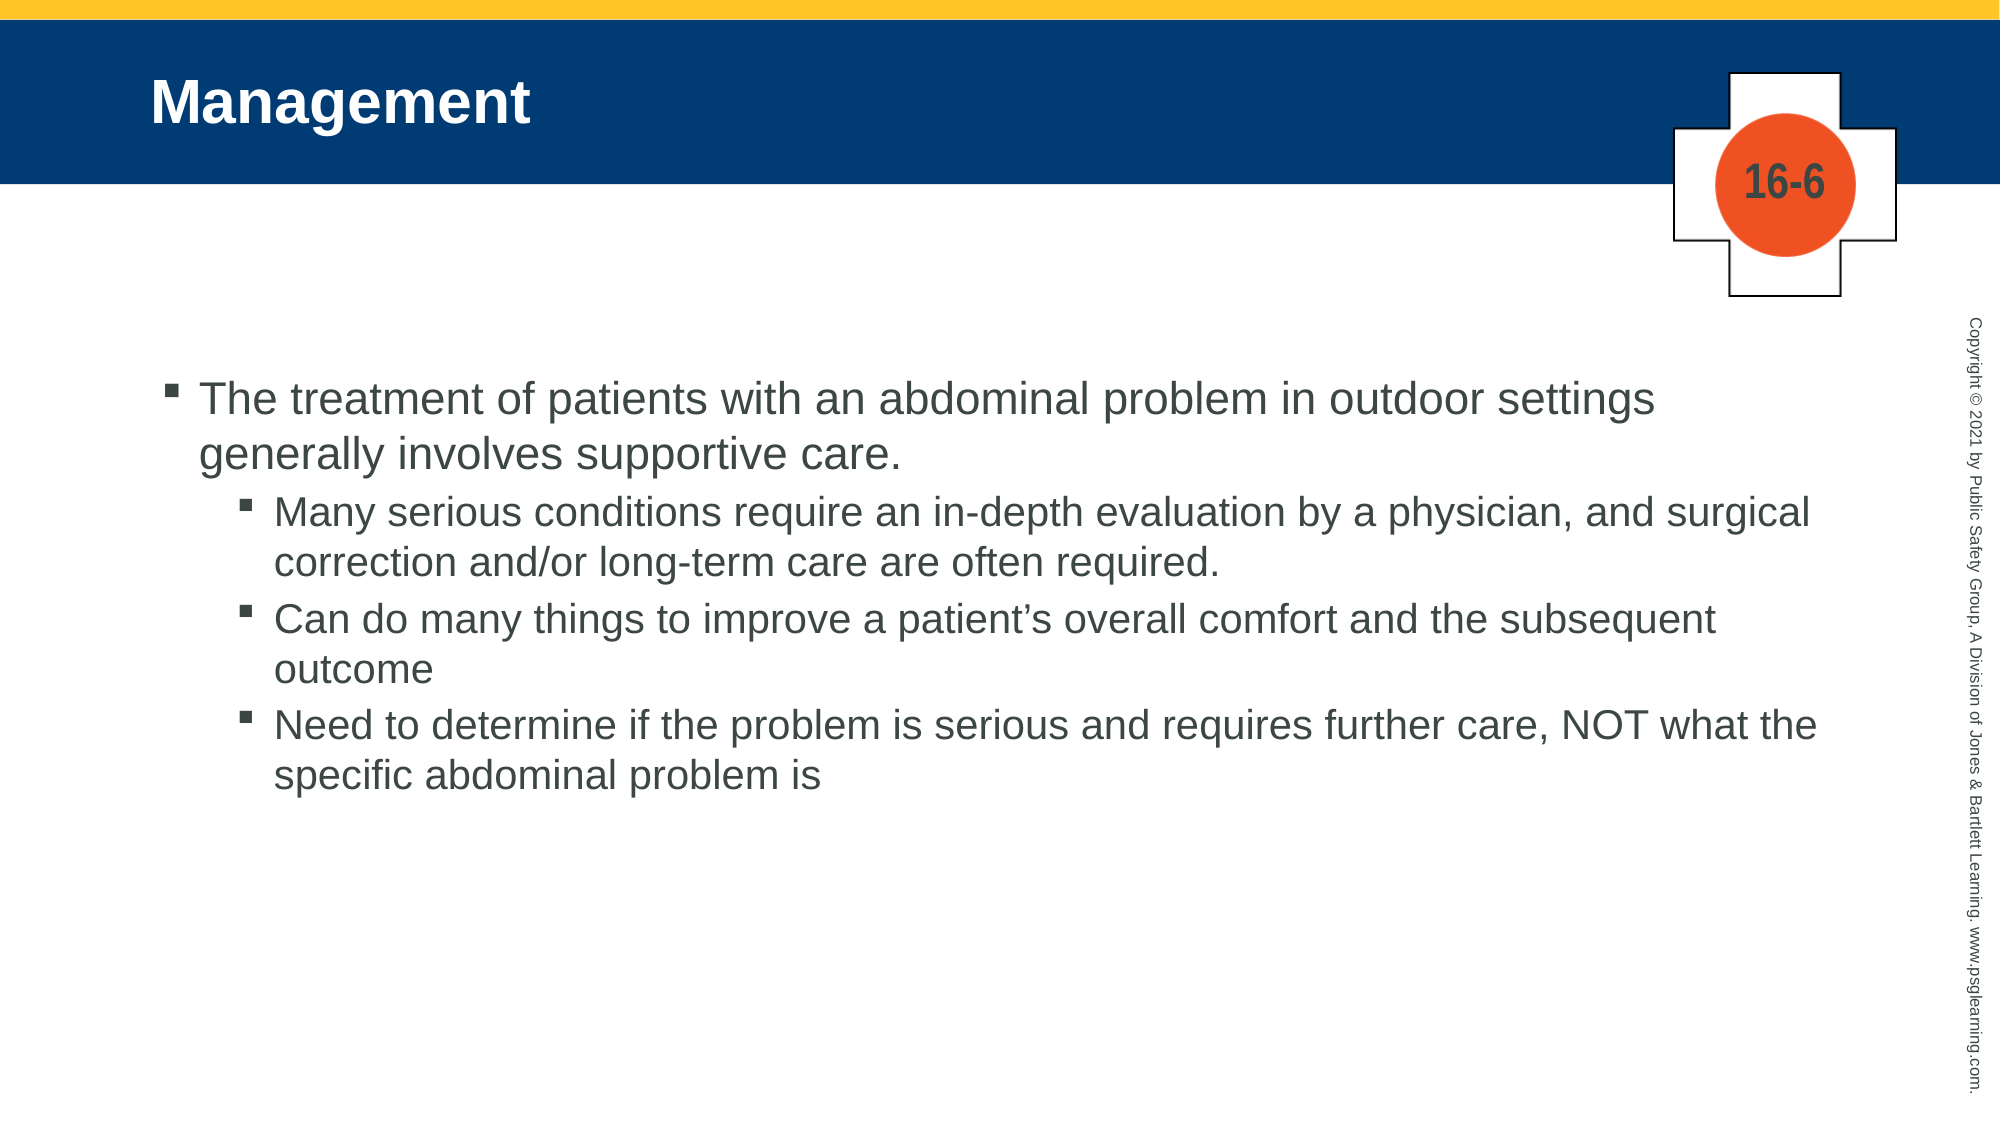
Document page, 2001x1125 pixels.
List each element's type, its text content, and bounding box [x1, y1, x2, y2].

title Management [0, 19, 2000, 185]
picture [1673, 72, 1897, 297]
list The treatment of patients with an abdominal problem in outdoor settings generally involves supportive care. Many serious conditions require an in-depth evaluation by a physician, and surgical correction and/or long-term care are often required. Can do many things to improve a patient’s overall comfort and the subsequent outcome Need to determine if the problem is serious and requires further care, NOT what the specific abdominal problem is [146, 361, 1859, 1016]
